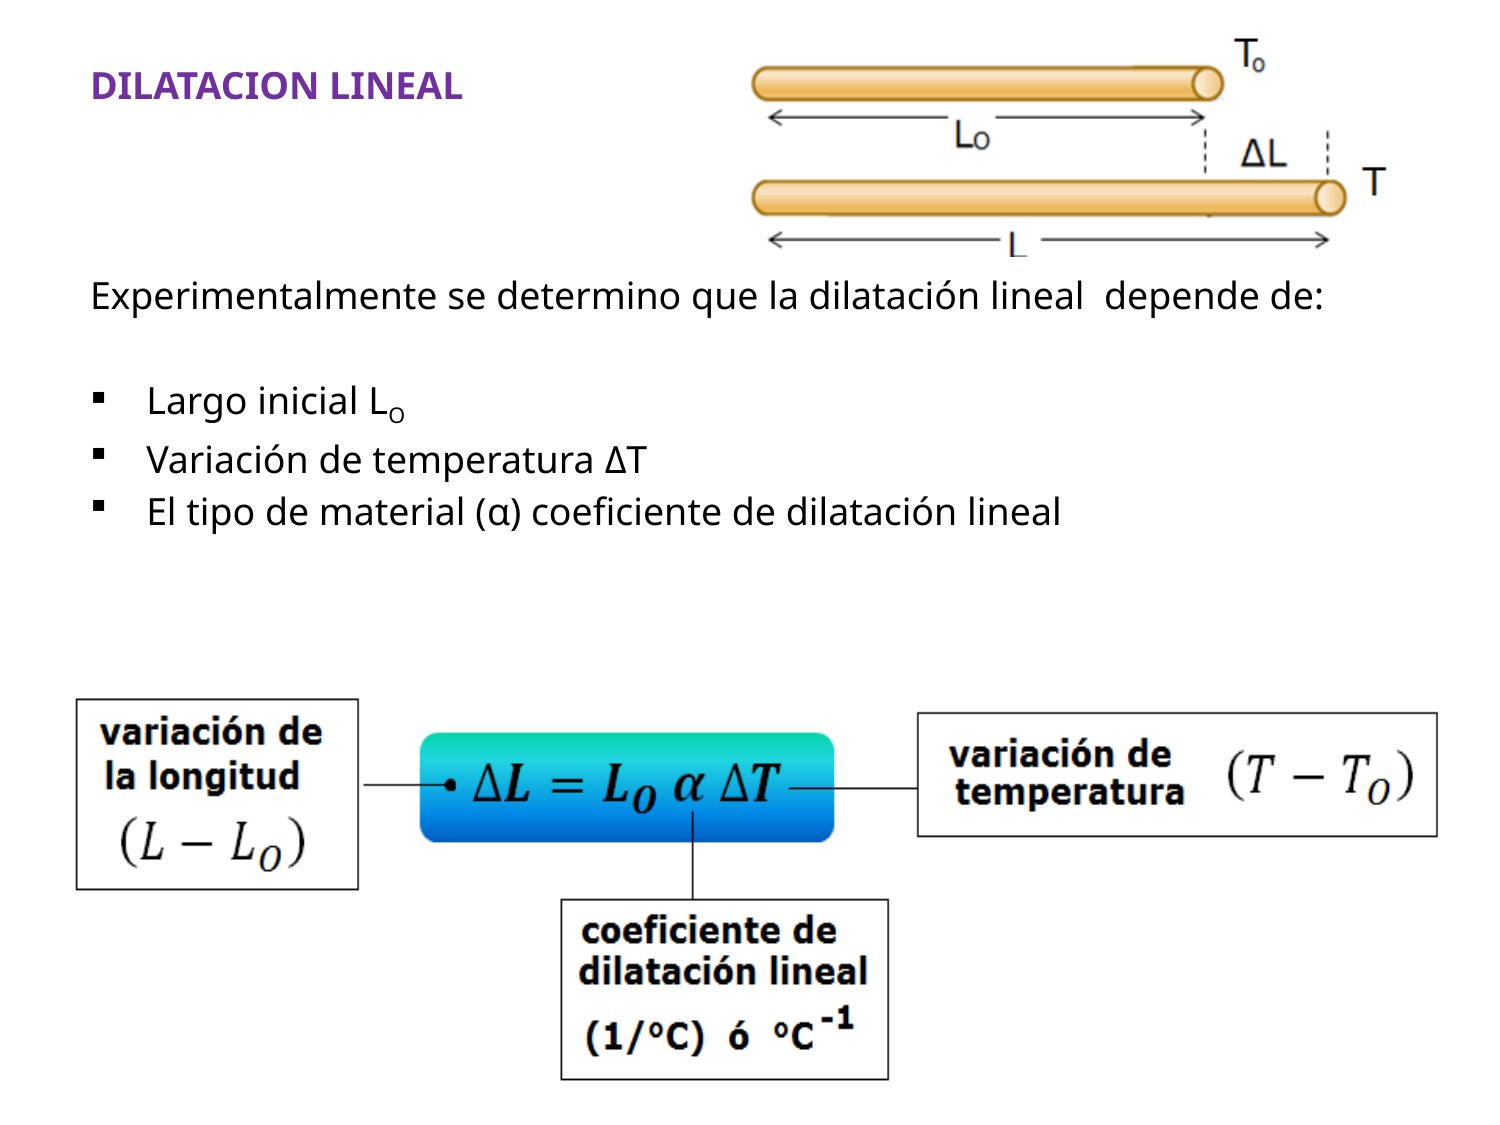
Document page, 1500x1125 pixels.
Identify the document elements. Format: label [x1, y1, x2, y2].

picture [749, 20, 1394, 257]
picture [48, 680, 1449, 1092]
